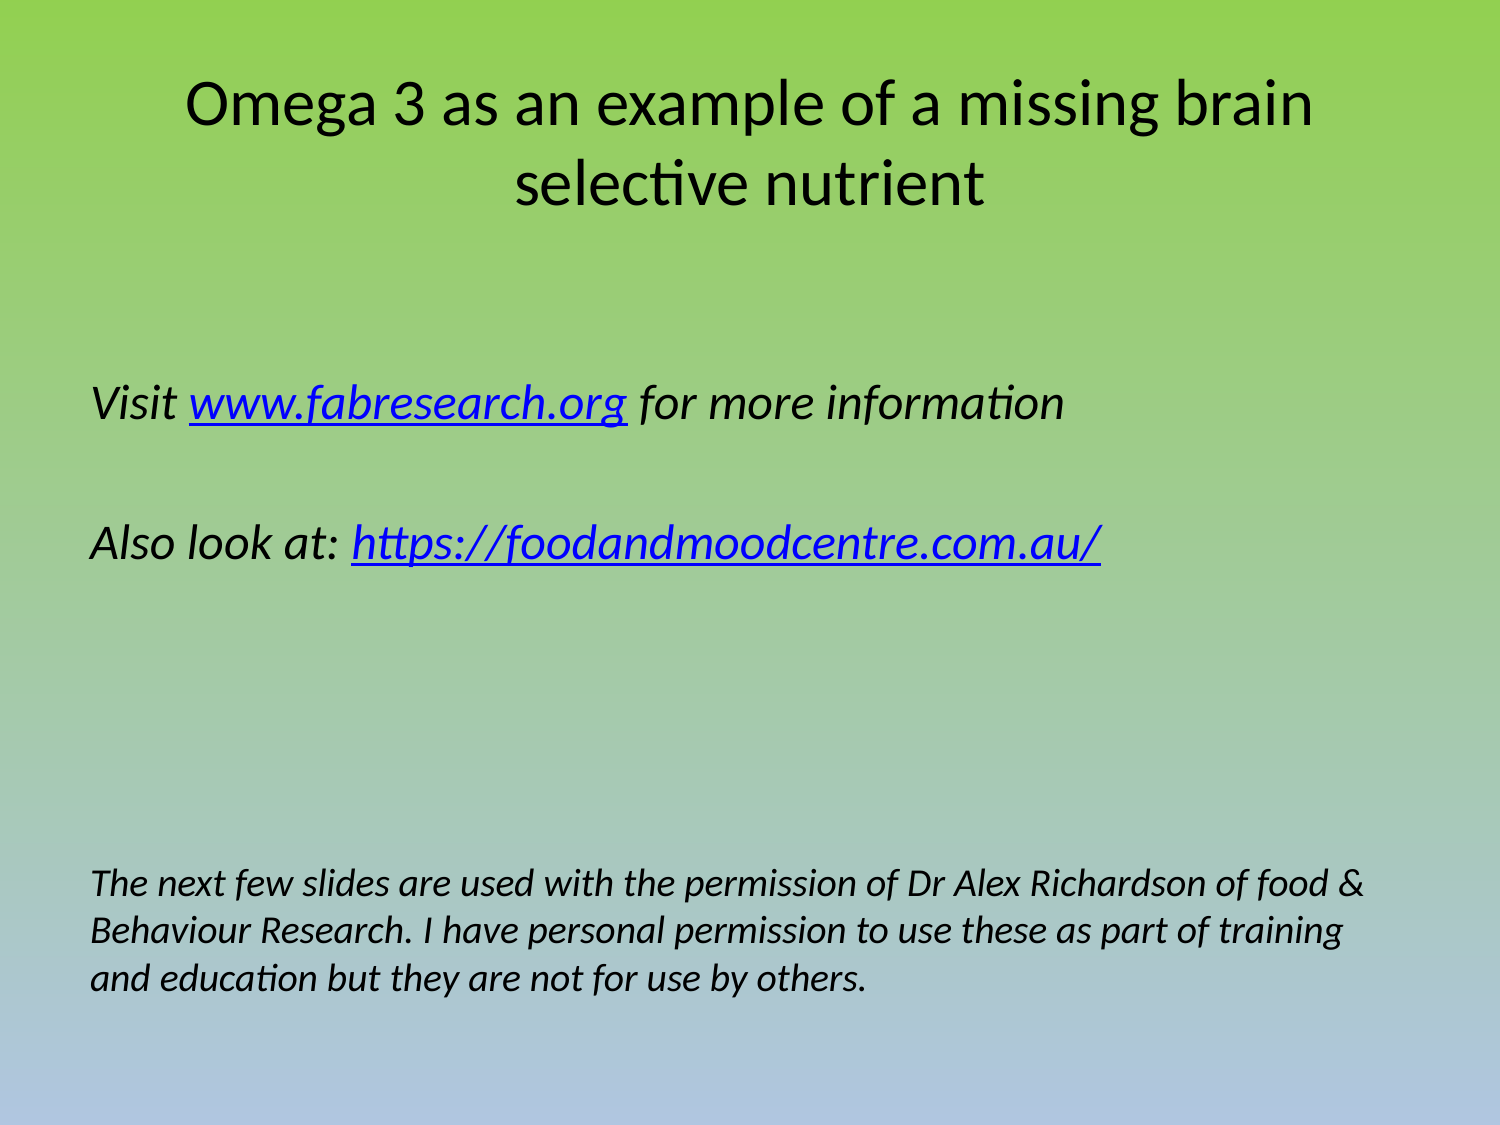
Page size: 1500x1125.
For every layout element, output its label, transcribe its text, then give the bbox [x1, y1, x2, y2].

title Omega 3 as an example of a missing brain selective nutrient [75, 45, 1425, 233]
list Visit www.fabresearch.org for more information Also look at: https://foodandmoodcentre.com.au/ The next few slides are used with the permission of Dr Alex Richardson of food & Behaviour Research. I have personal permission to use these as part of training and education but they are not for use by others. [75, 361, 1425, 1105]
